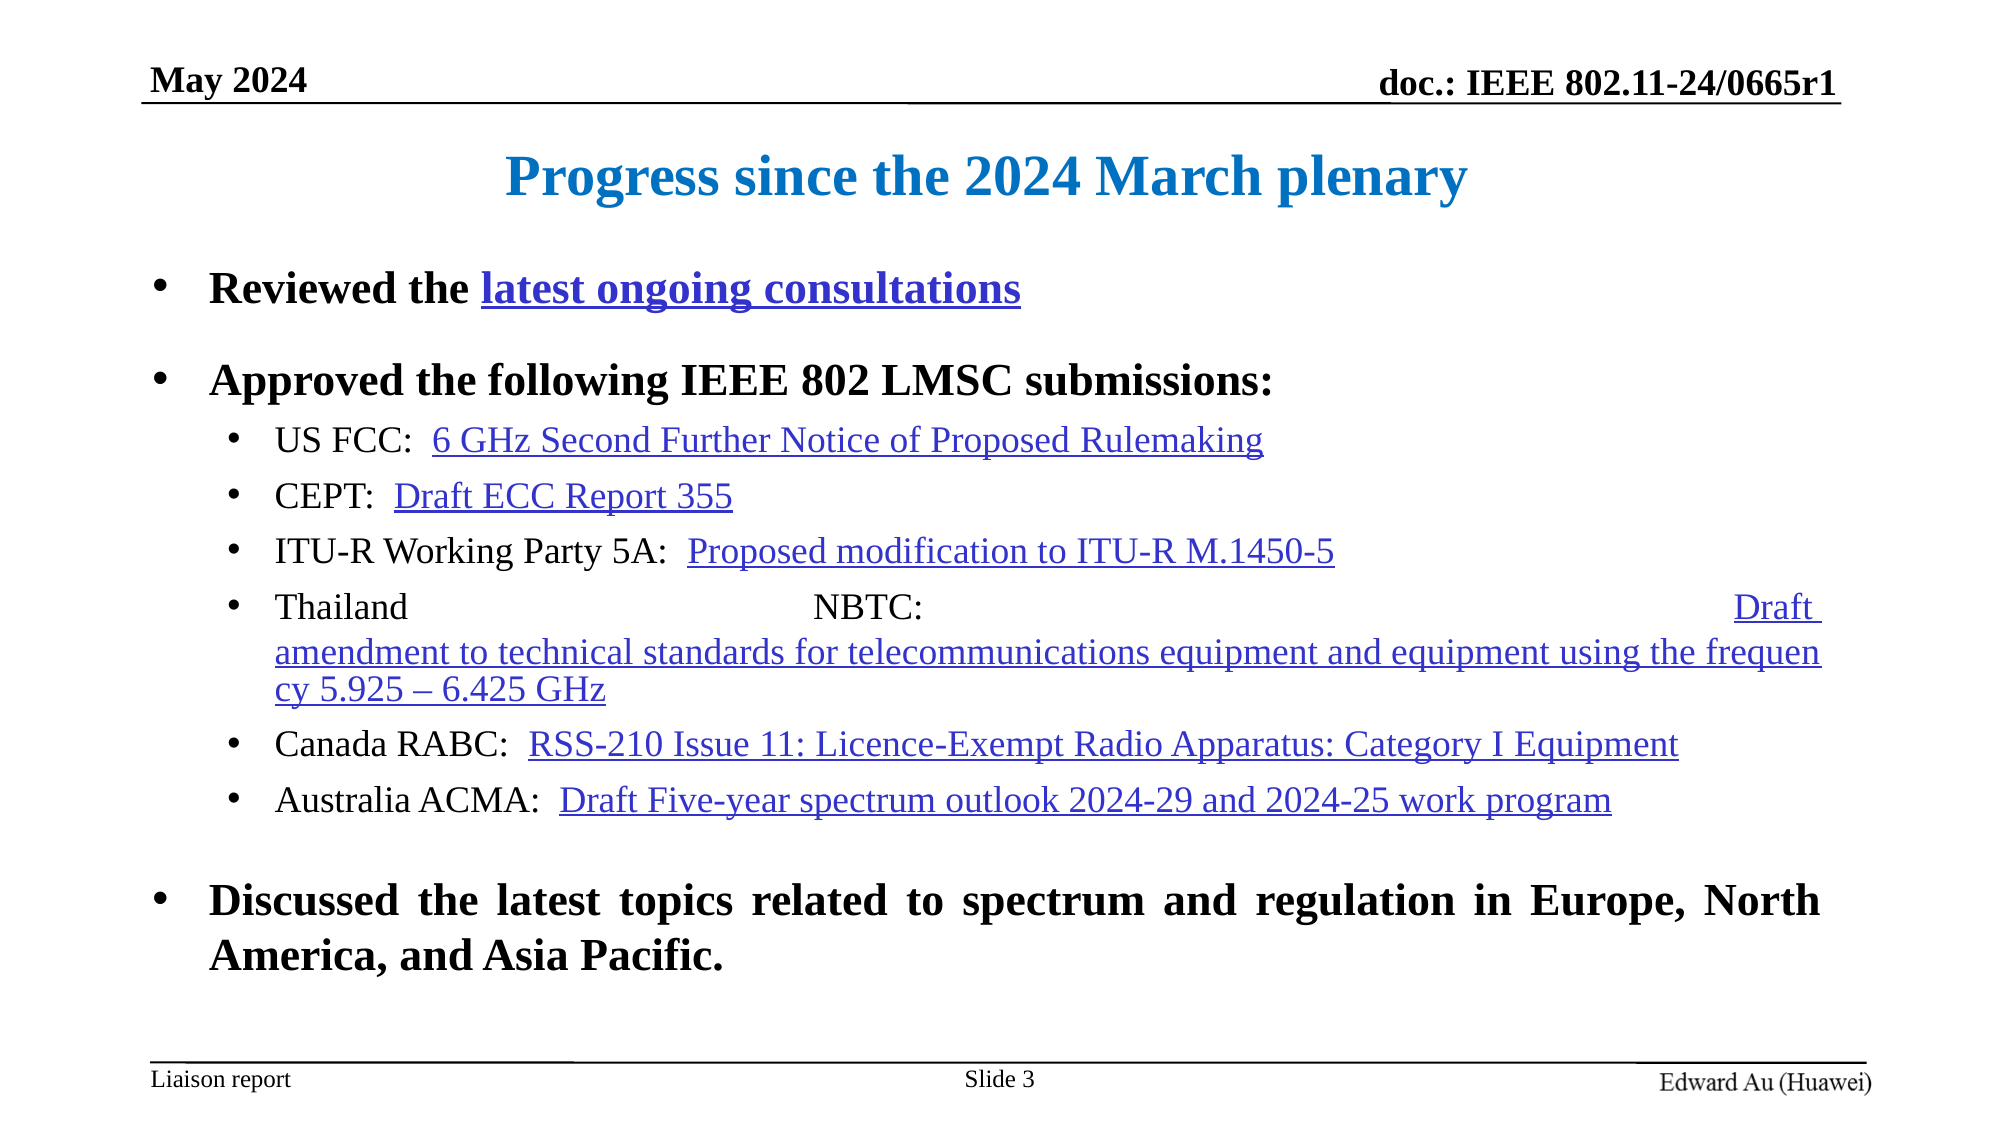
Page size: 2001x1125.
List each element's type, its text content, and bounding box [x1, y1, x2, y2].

slide_number Slide 3 [933, 1061, 1067, 1123]
list Reviewed the latest ongoing consultations Approved the following IEEE 802 LMSC submissions: US FCC: 6 GHz Second Further Notice of Proposed Rulemaking CEPT: Draft ECC Report 355 ITU-R Working Party 5A: Proposed modification to ITU-R M.1450-5 Thailand NBTC: Draft amendment to technical standards for telecommunications equipment and equipment using the frequency 5.925 – 6.425 GHz Canada RABC: RSS-210 Issue 11: Licence-Exempt Radio Apparatus: Category I Equipment Australia ACMA: Draft Five-year spectrum outlook 2024-29 and 2024-25 work program Discussed the latest topics related to spectrum and regulation in Europe, North America, and Asia Pacific. [137, 249, 1838, 376]
picture [1174, 1058, 1887, 1113]
title Progress since the 2024 March plenary [137, 99, 1838, 246]
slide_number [149, 54, 651, 99]
